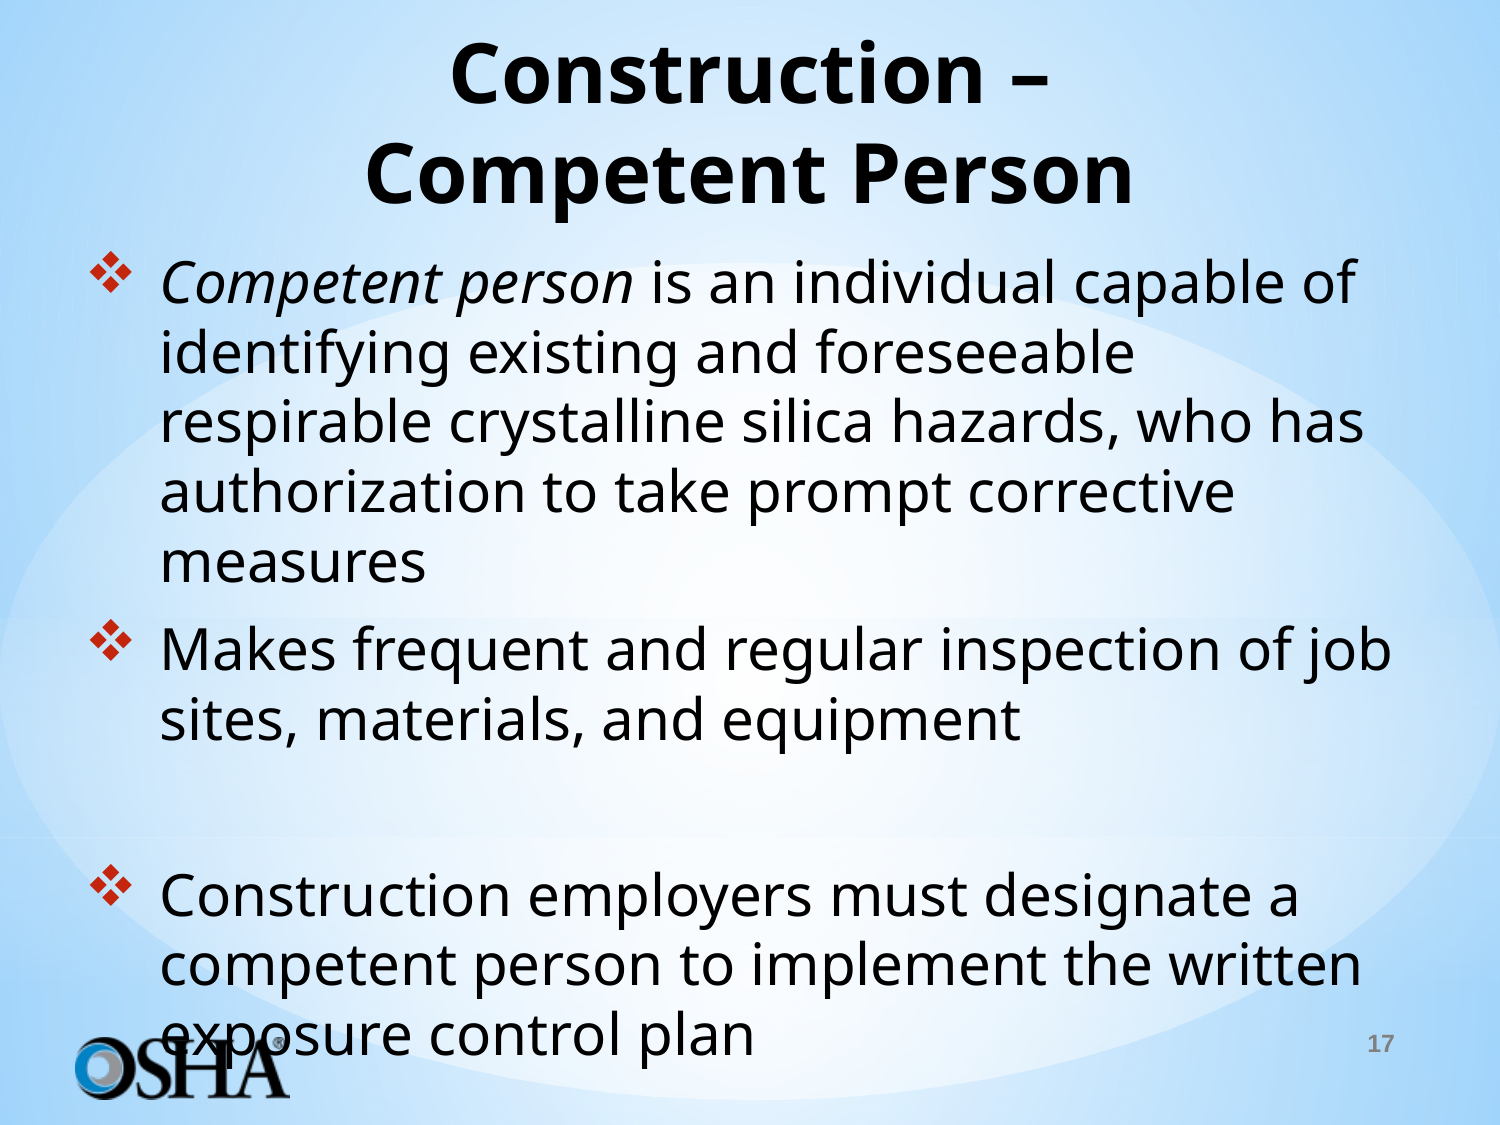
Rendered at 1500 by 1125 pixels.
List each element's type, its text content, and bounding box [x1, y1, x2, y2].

list Competent person is an individual capable of identifying existing and foreseeable respirable crystalline silica hazards, who has authorization to take prompt corrective measures Makes frequent and regular inspection of job sites, materials, and equipment Construction employers must designate a competent person to implement the written exposure control plan [62, 237, 1438, 1075]
picture [75, 1075, 290, 1100]
slide_number 17 [1325, 1012, 1438, 1073]
title Construction – Competent Person [75, 12, 1425, 150]
